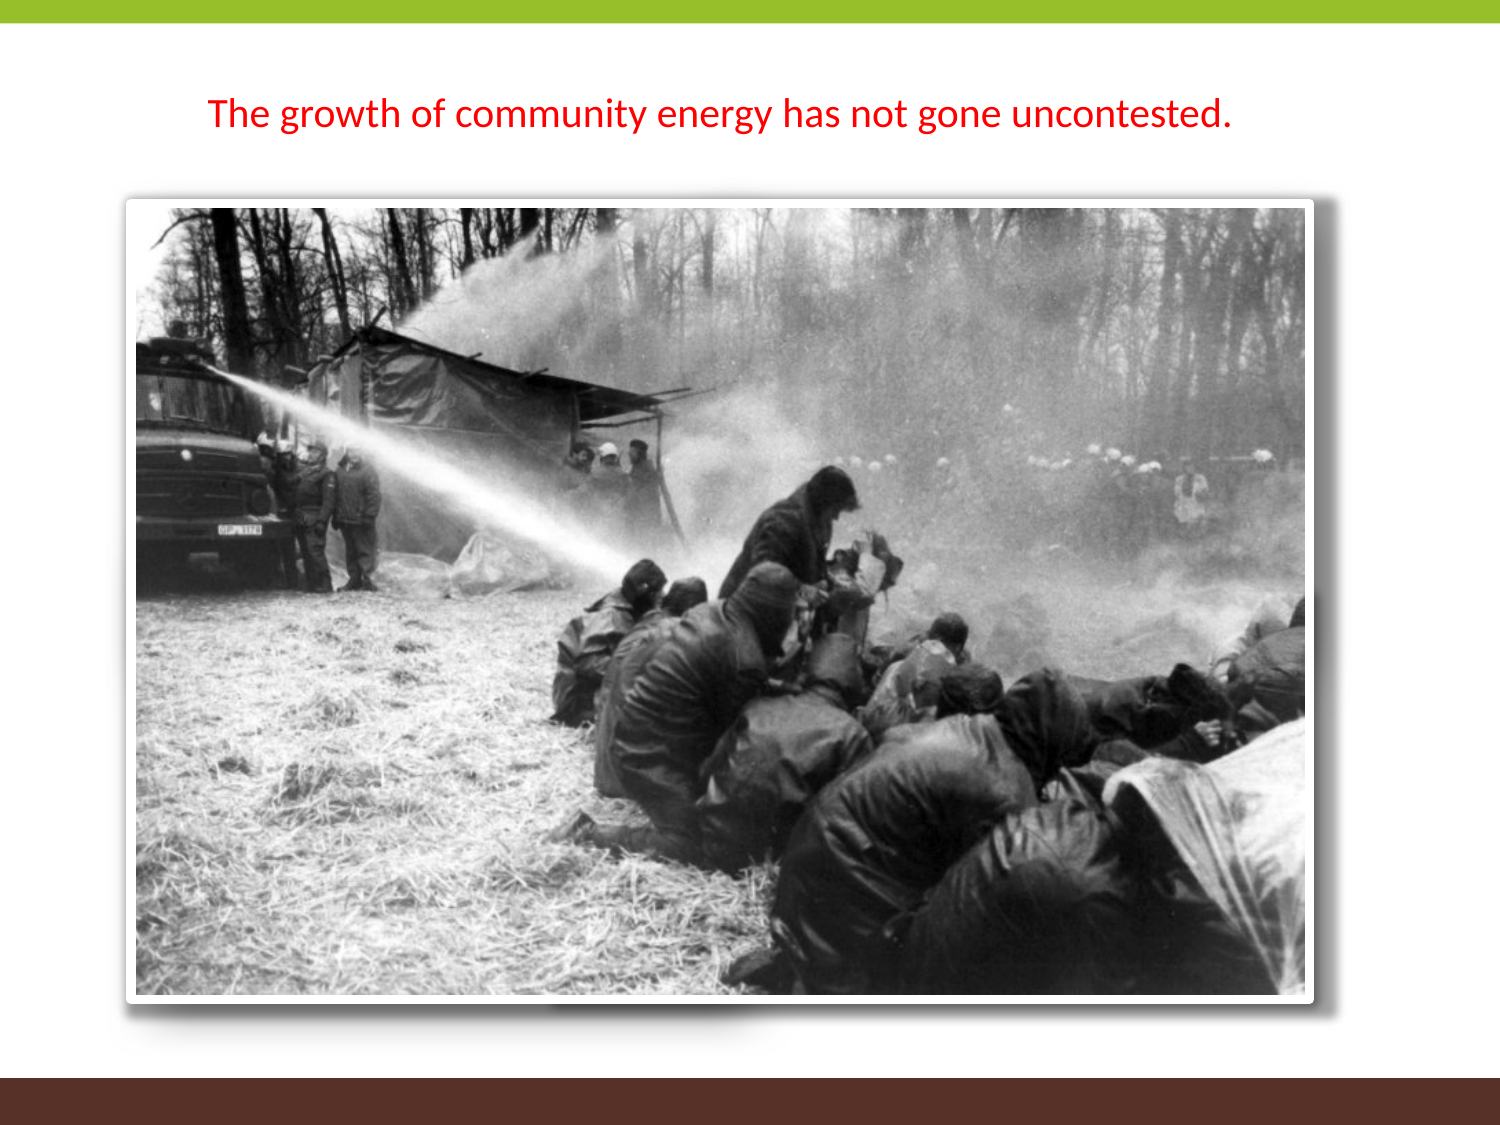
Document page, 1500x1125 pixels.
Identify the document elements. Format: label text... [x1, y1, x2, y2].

picture [135, 207, 1305, 996]
list The growth of community energy has not gone uncontested. [152, 77, 1288, 160]
